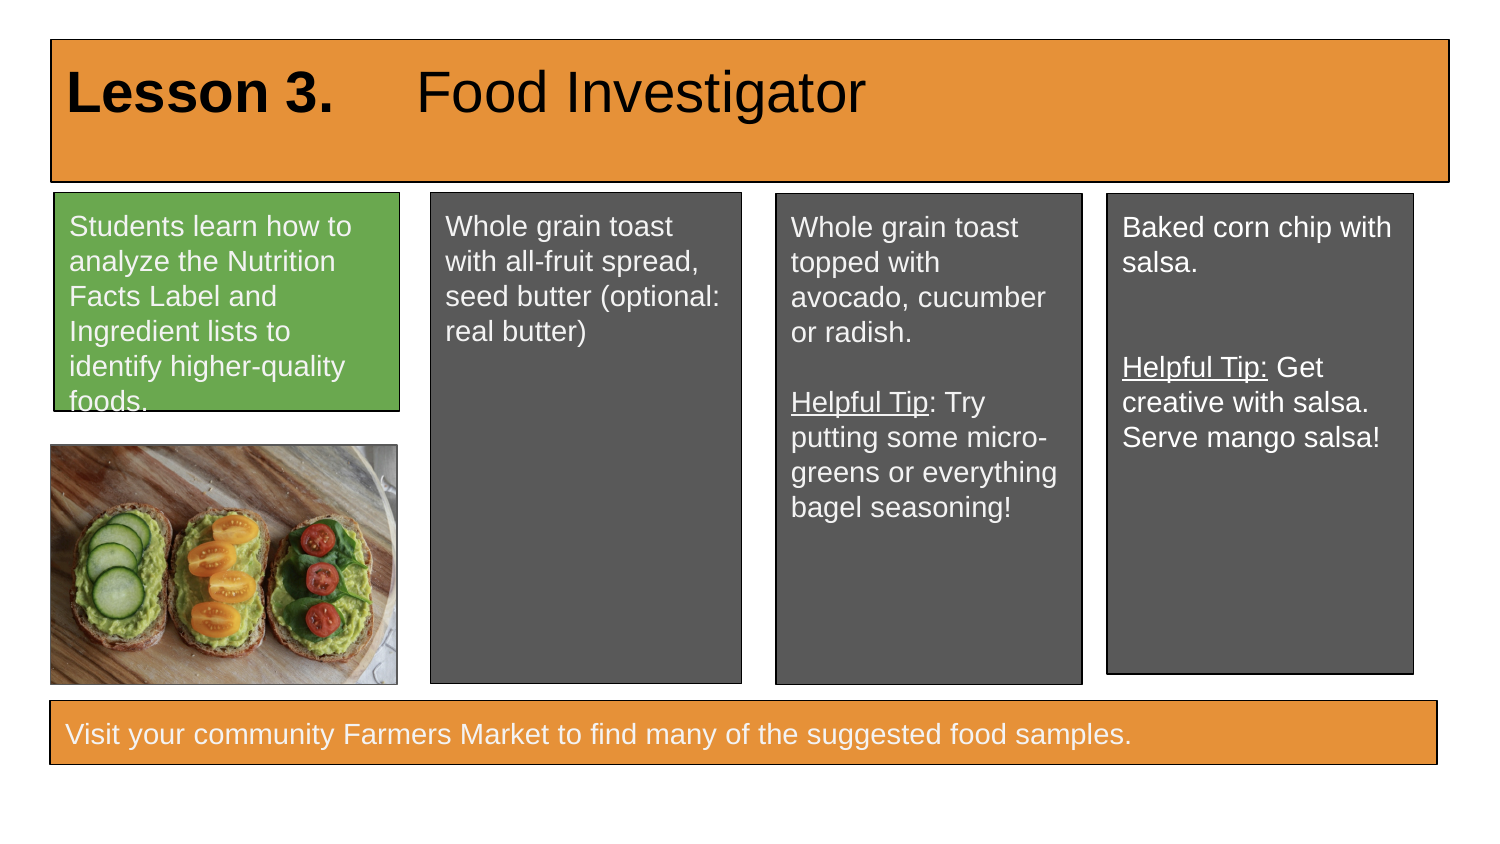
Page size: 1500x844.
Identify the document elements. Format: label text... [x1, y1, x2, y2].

picture [564, 12, 923, 183]
text_box Visit your community Farmers Market to find many of the suggested food samples. [50, 700, 1437, 765]
text_box Baked corn chip with salsa. Helpful Tip: Get creative with salsa. Serve mango salsa! [1107, 193, 1414, 675]
text_box Whole grain toast topped with avocado, cucumber or radish. Helpful Tip: Try putting some micro-greens or everything bagel seasoning! [775, 193, 1083, 685]
text_box Students learn how to analyze the Nutrition Facts Label and Ingredient lists to identify higher-quality foods. [54, 192, 400, 411]
picture [50, 445, 397, 684]
title Lesson 3. Food Investigator [51, 39, 559, 182]
text_box Whole grain toast with all-fruit spread, seed butter (optional: real butter) [430, 192, 742, 684]
title Lesson 3. Food Investigator [928, 39, 1449, 182]
